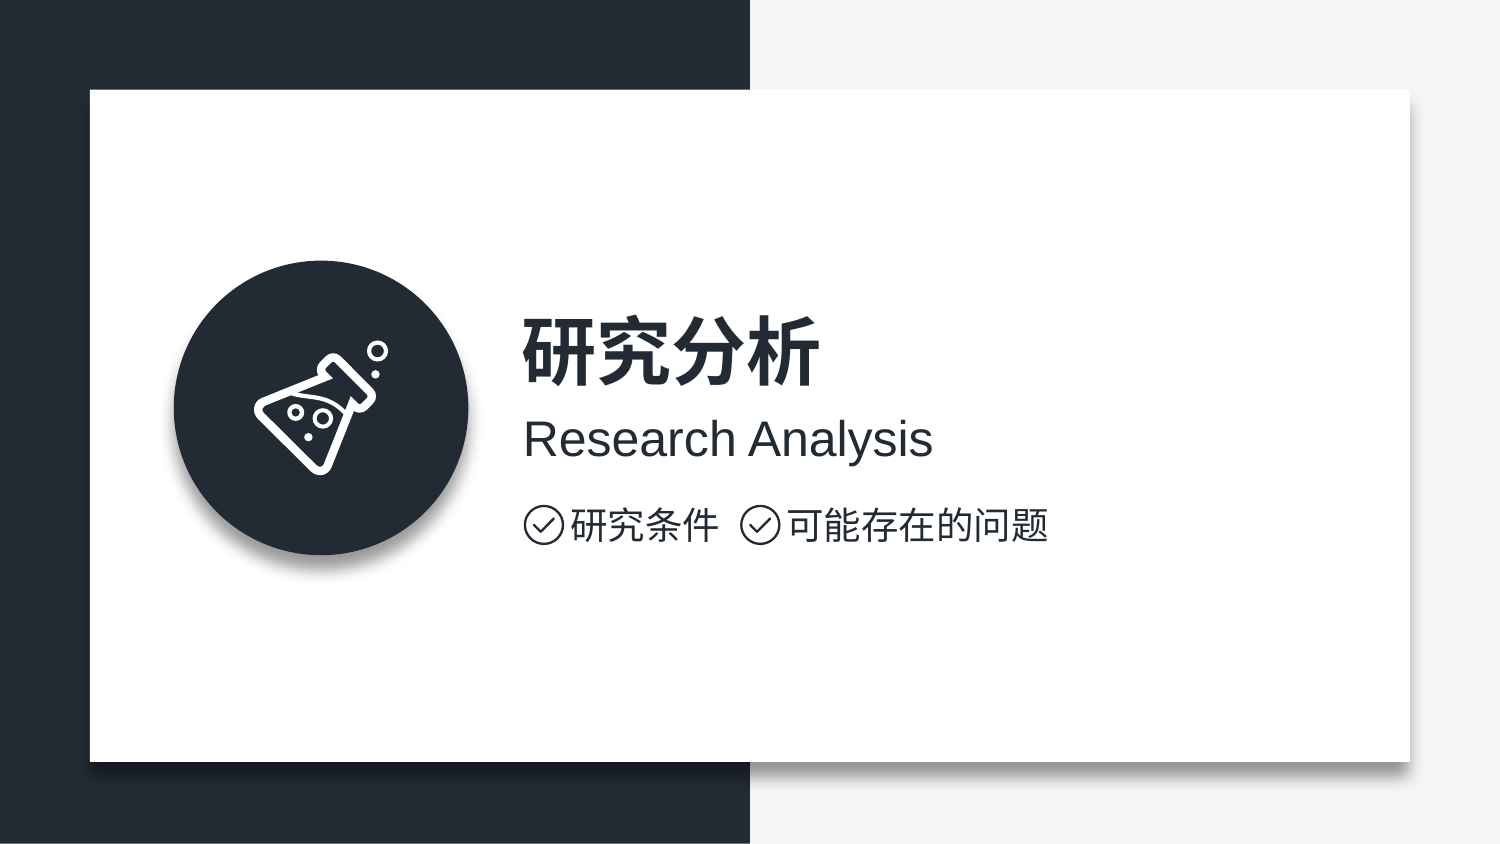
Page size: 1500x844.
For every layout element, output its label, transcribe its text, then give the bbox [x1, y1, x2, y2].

text_box 研究分析 [506, 296, 836, 402]
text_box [523, 504, 565, 546]
text_box 研究条件 [555, 494, 735, 555]
text_box 可能存在的问题 [771, 494, 1064, 555]
text_box [172, 259, 470, 557]
text_box Research Analysis [508, 398, 949, 474]
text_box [740, 504, 781, 546]
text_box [253, 340, 389, 476]
text_box [89, 89, 1411, 763]
